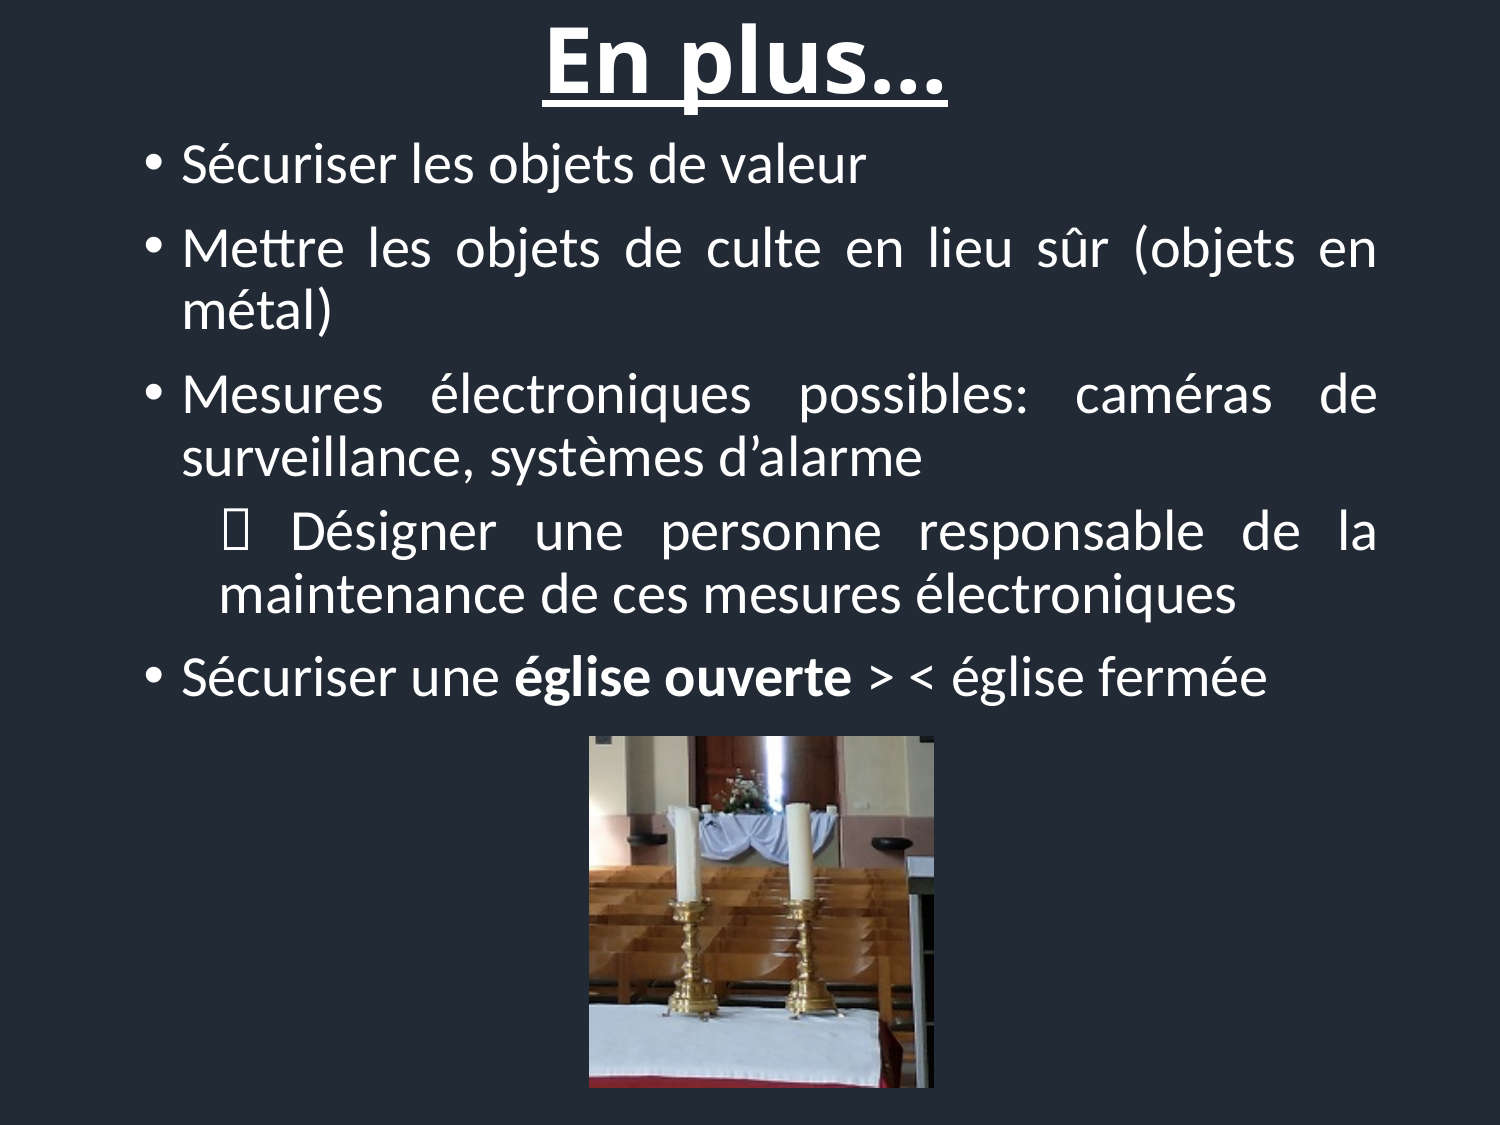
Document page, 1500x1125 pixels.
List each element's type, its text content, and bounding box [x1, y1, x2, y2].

list Sécuriser les objets de valeur Mettre les objets de culte en lieu sûr (objets en métal) Mesures électroniques possibles: caméras de surveillance, systèmes d’alarme  Désigner une personne responsable de la maintenance de ces mesures électroniques Sécuriser une église ouverte > < église fermée [128, 125, 1395, 726]
picture [589, 736, 934, 1089]
title En plus… [98, 0, 1393, 152]
